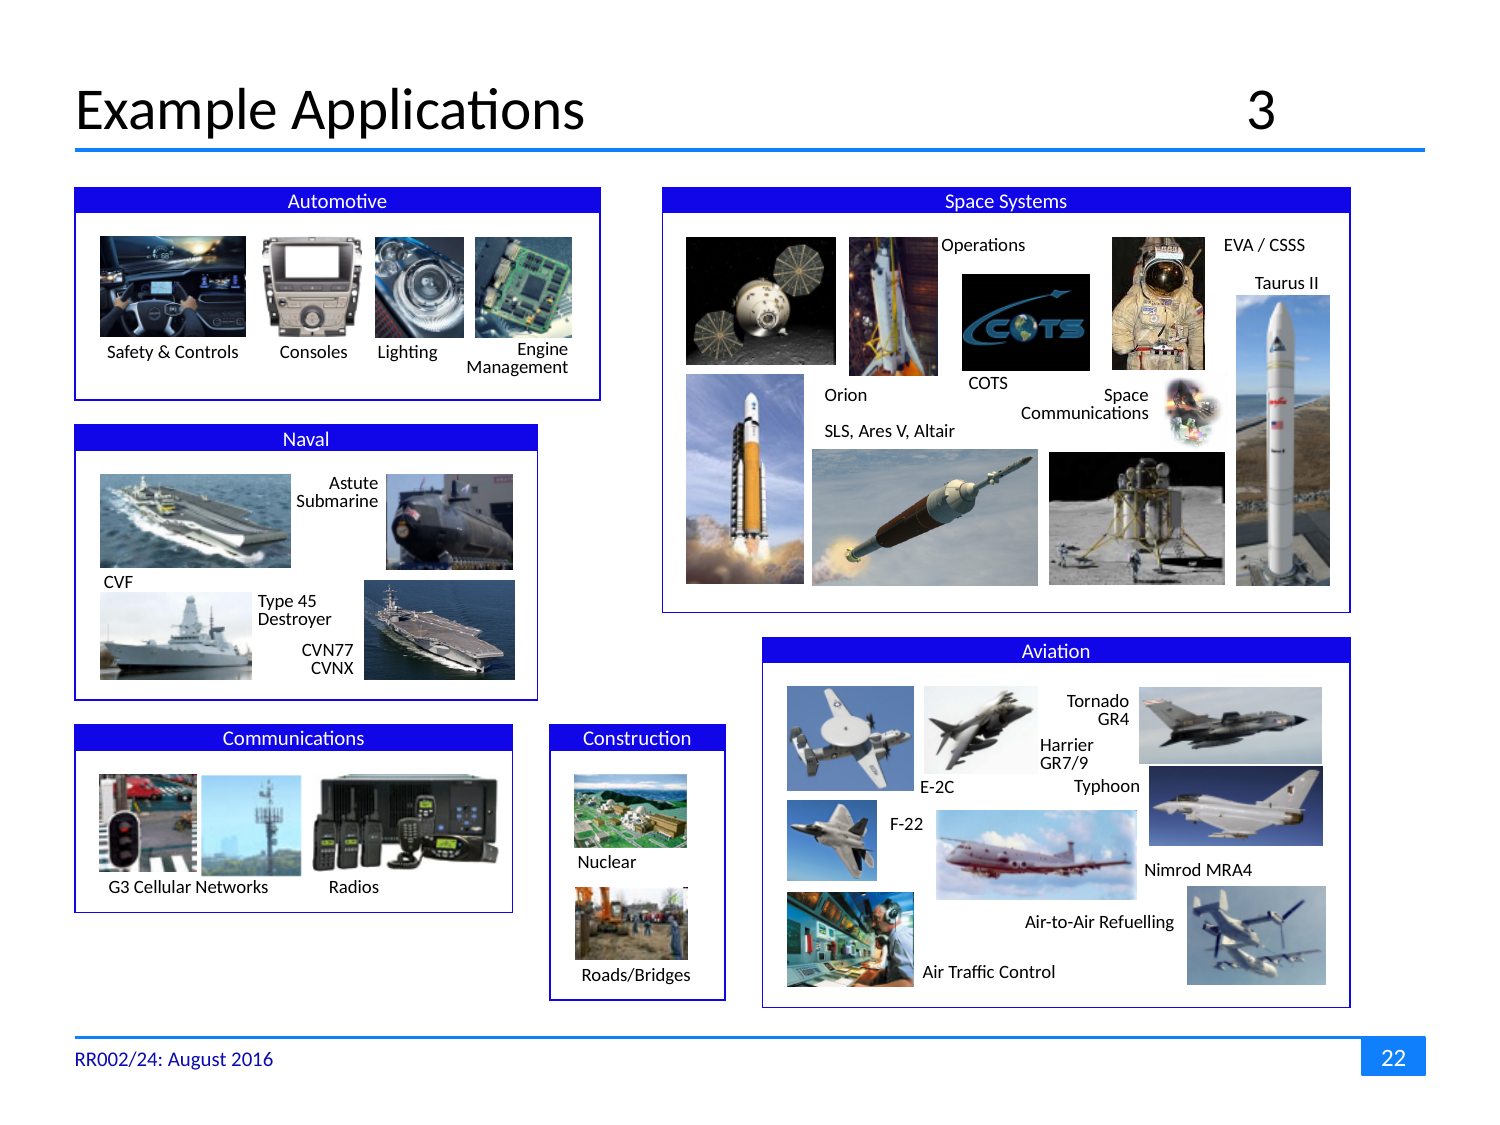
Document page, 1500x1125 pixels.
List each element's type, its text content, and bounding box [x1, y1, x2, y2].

title Example Applications 3 [75, 62, 1425, 150]
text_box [549, 724, 726, 1001]
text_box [74, 424, 538, 701]
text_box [662, 187, 1351, 613]
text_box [762, 637, 1351, 1009]
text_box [74, 187, 601, 401]
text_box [74, 724, 513, 913]
